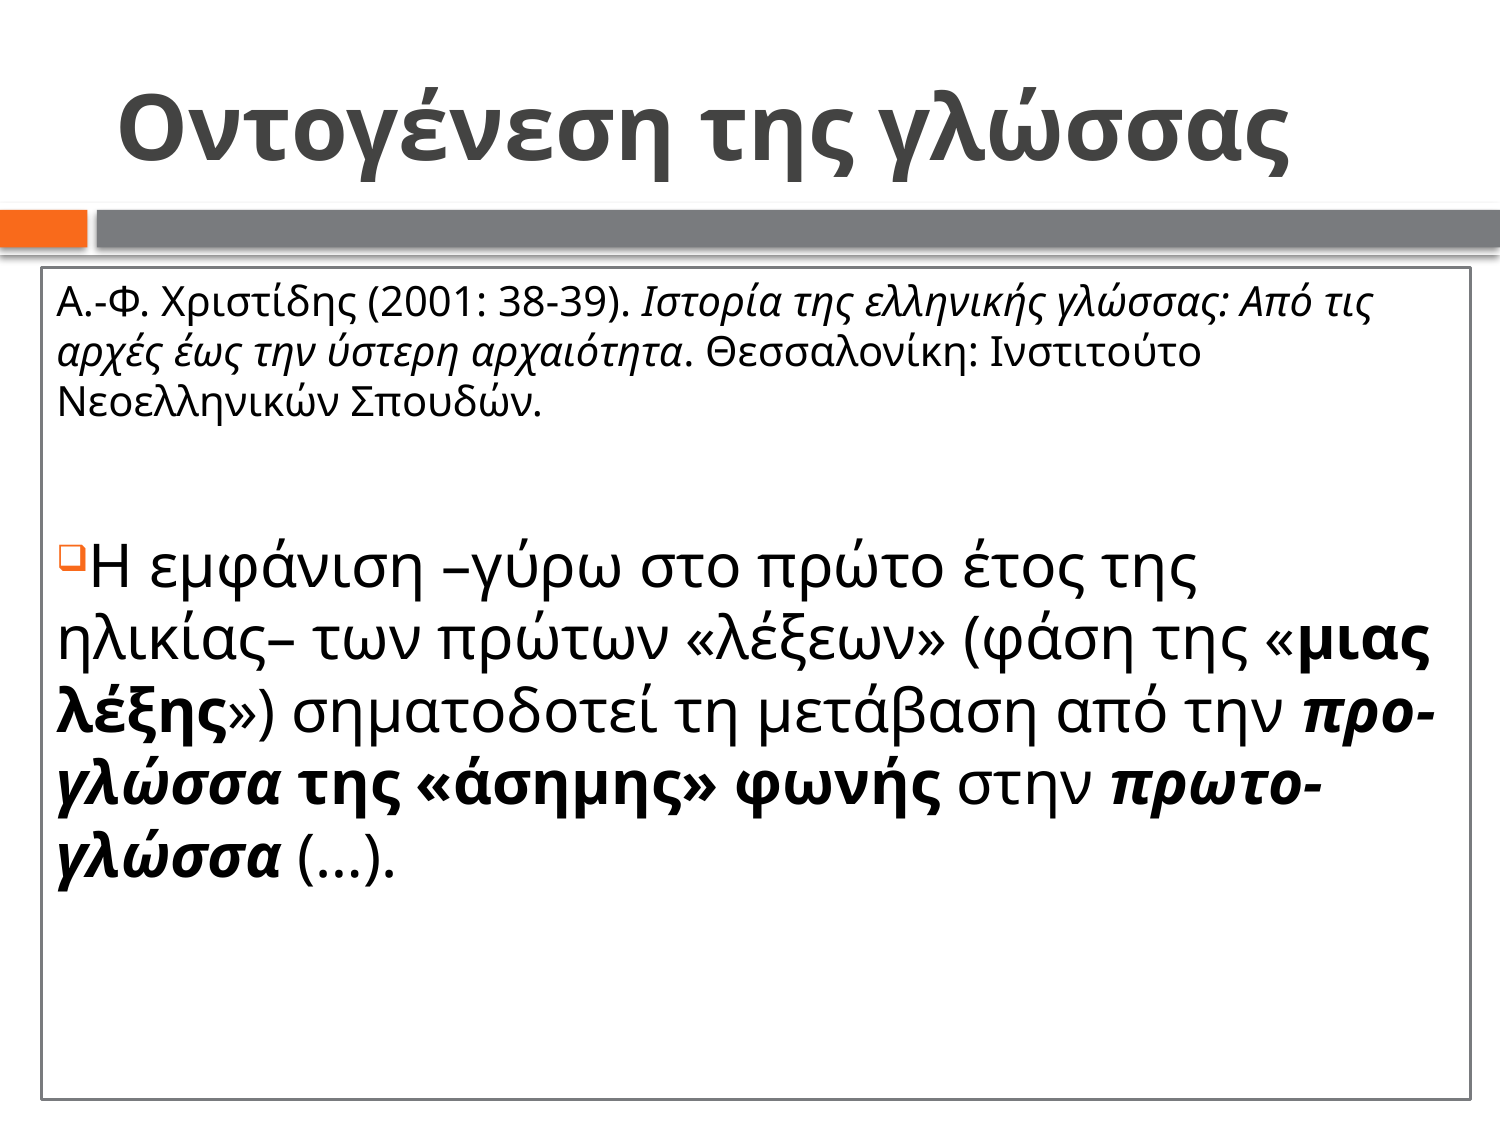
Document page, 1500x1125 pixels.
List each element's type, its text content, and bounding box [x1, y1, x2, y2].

list Α.-Φ. Χριστίδης (2001: 38-39). Ιστορία της ελληνικής γλώσσας: Από τις αρχές έως την ύστερη αρχαιότητα. Θεσσαλονίκη: Ινστιτούτο Νεοελληνικών Σπουδών. Η εμφάνιση –γύρω στο πρώτο έτος της ηλικίας– των πρώτων «λέξεων» (φάση της «μιας λέξης») σηματοδοτεί τη μετάβαση από την προ-γλώσσα της «άσημης» φωνής στην πρωτο-γλώσσα (…). [40, 266, 1472, 1101]
title Οντογένεση της γλώσσας [100, 42, 1439, 206]
